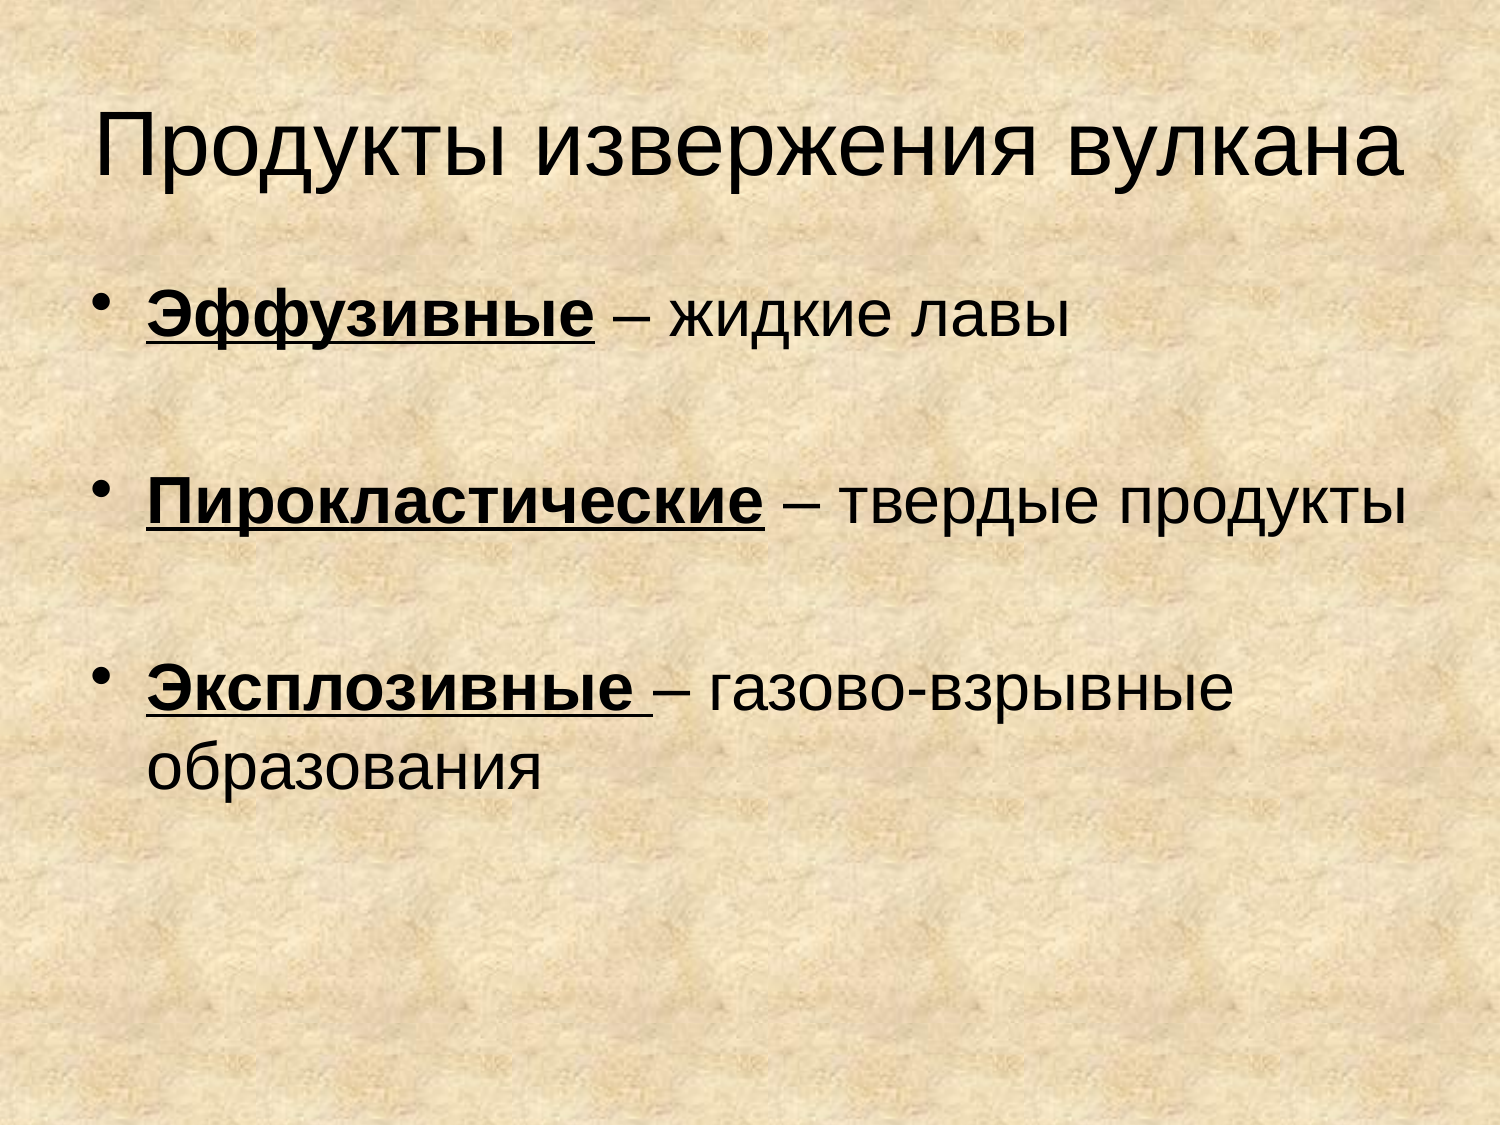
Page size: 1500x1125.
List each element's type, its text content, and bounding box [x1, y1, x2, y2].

title Продукты извержения вулкана [74, 44, 1426, 233]
list Эффузивные – жидкие лавы Пирокластические – твердые продукты Эксплозивные – газово-взрывные образования [74, 262, 1426, 1006]
picture [0, 0, 1500, 1125]
